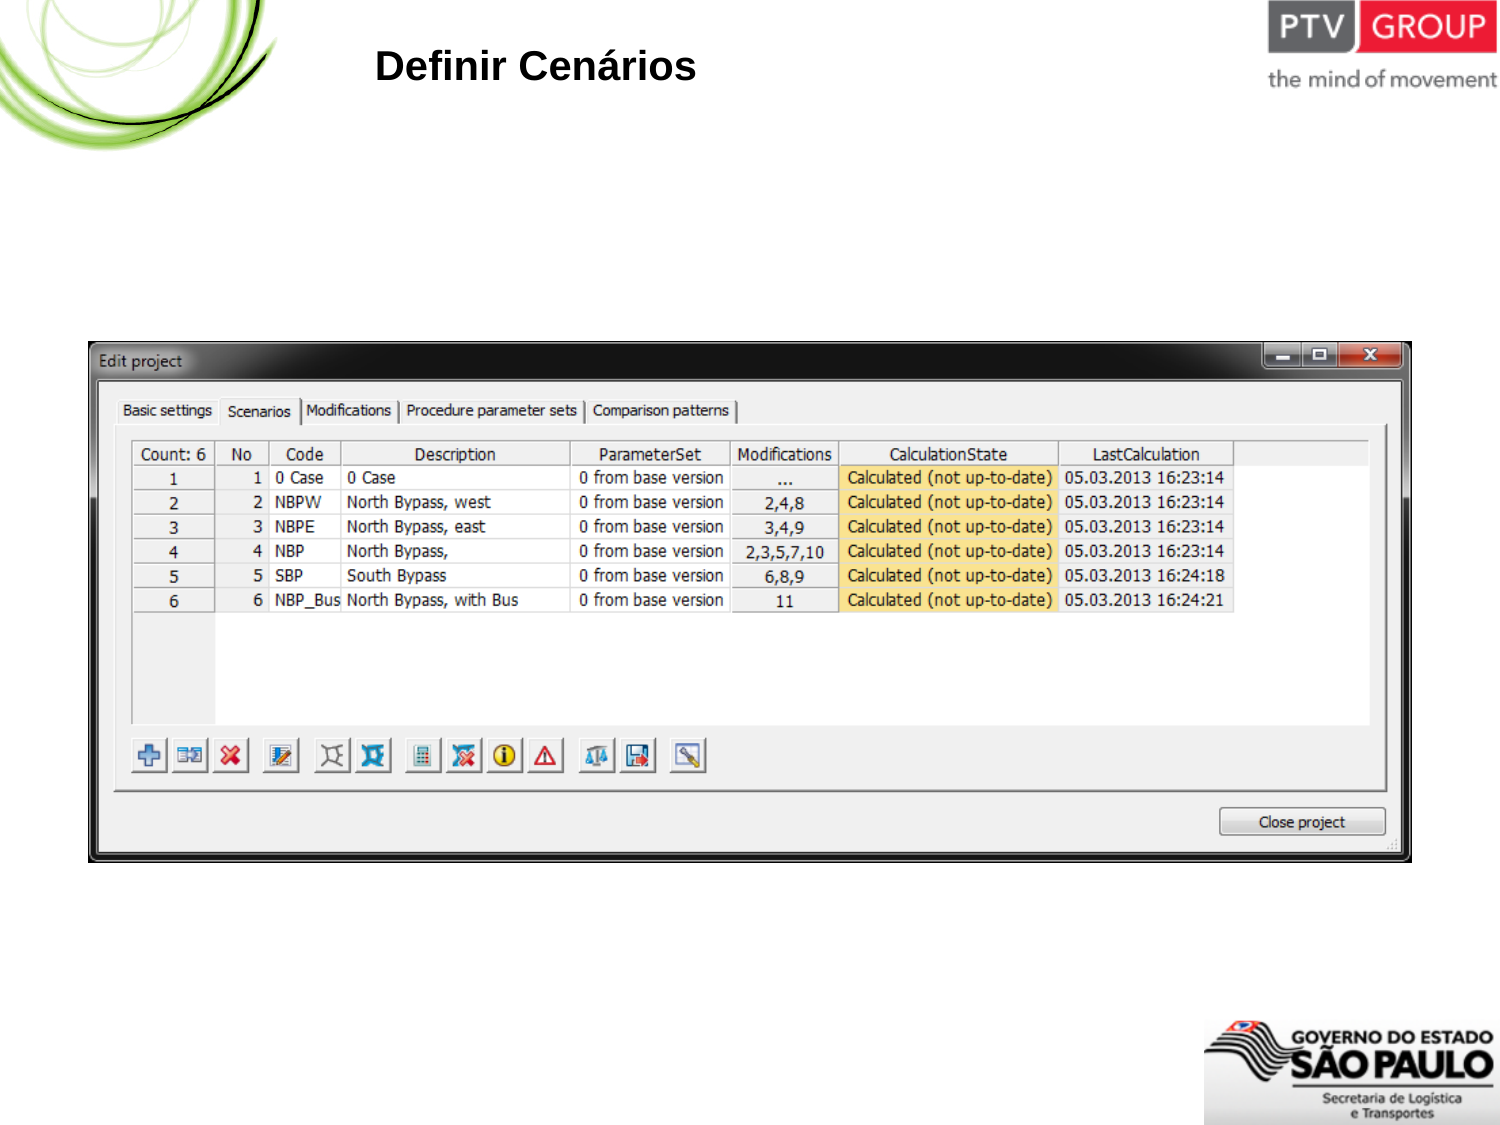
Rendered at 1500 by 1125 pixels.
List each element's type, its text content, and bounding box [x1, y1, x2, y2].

picture [0, 0, 1500, 1125]
text_box Definir Cenários [360, 30, 1247, 114]
